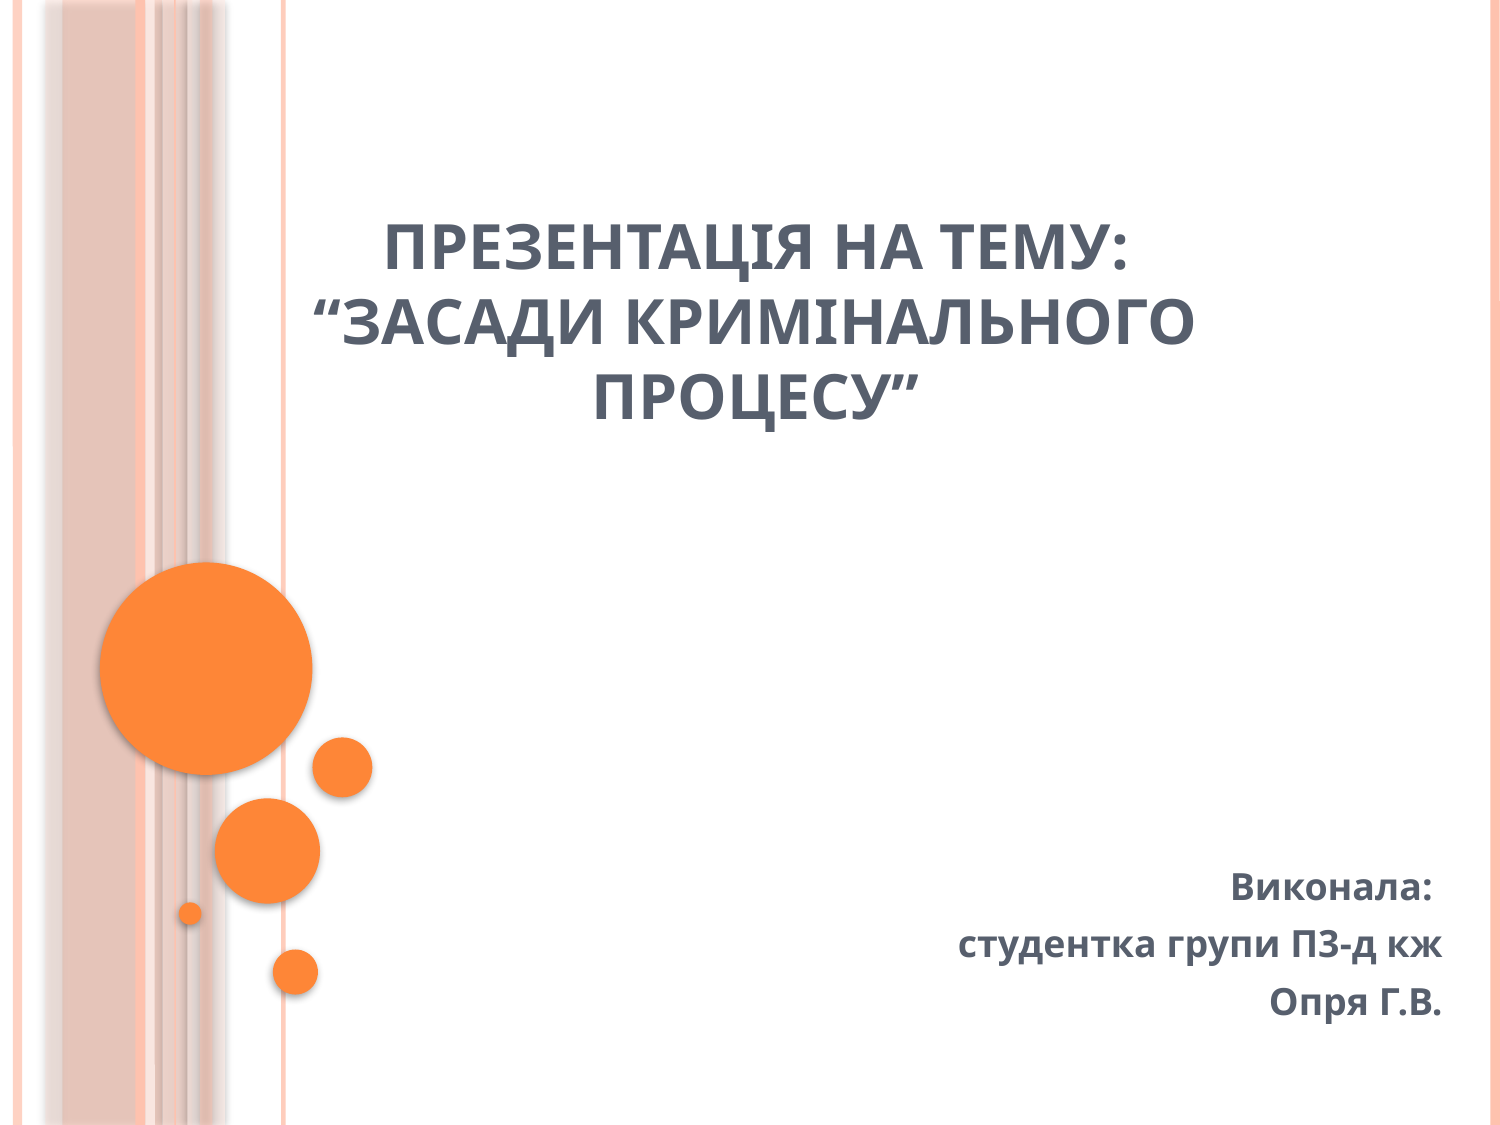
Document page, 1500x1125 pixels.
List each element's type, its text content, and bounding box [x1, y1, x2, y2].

subtitle Виконала: студентка групи П3-д кж Опря Г.В. [445, 855, 1459, 1081]
title Презентація на тему: “Засади кримінального процесу” [128, 128, 1383, 440]
